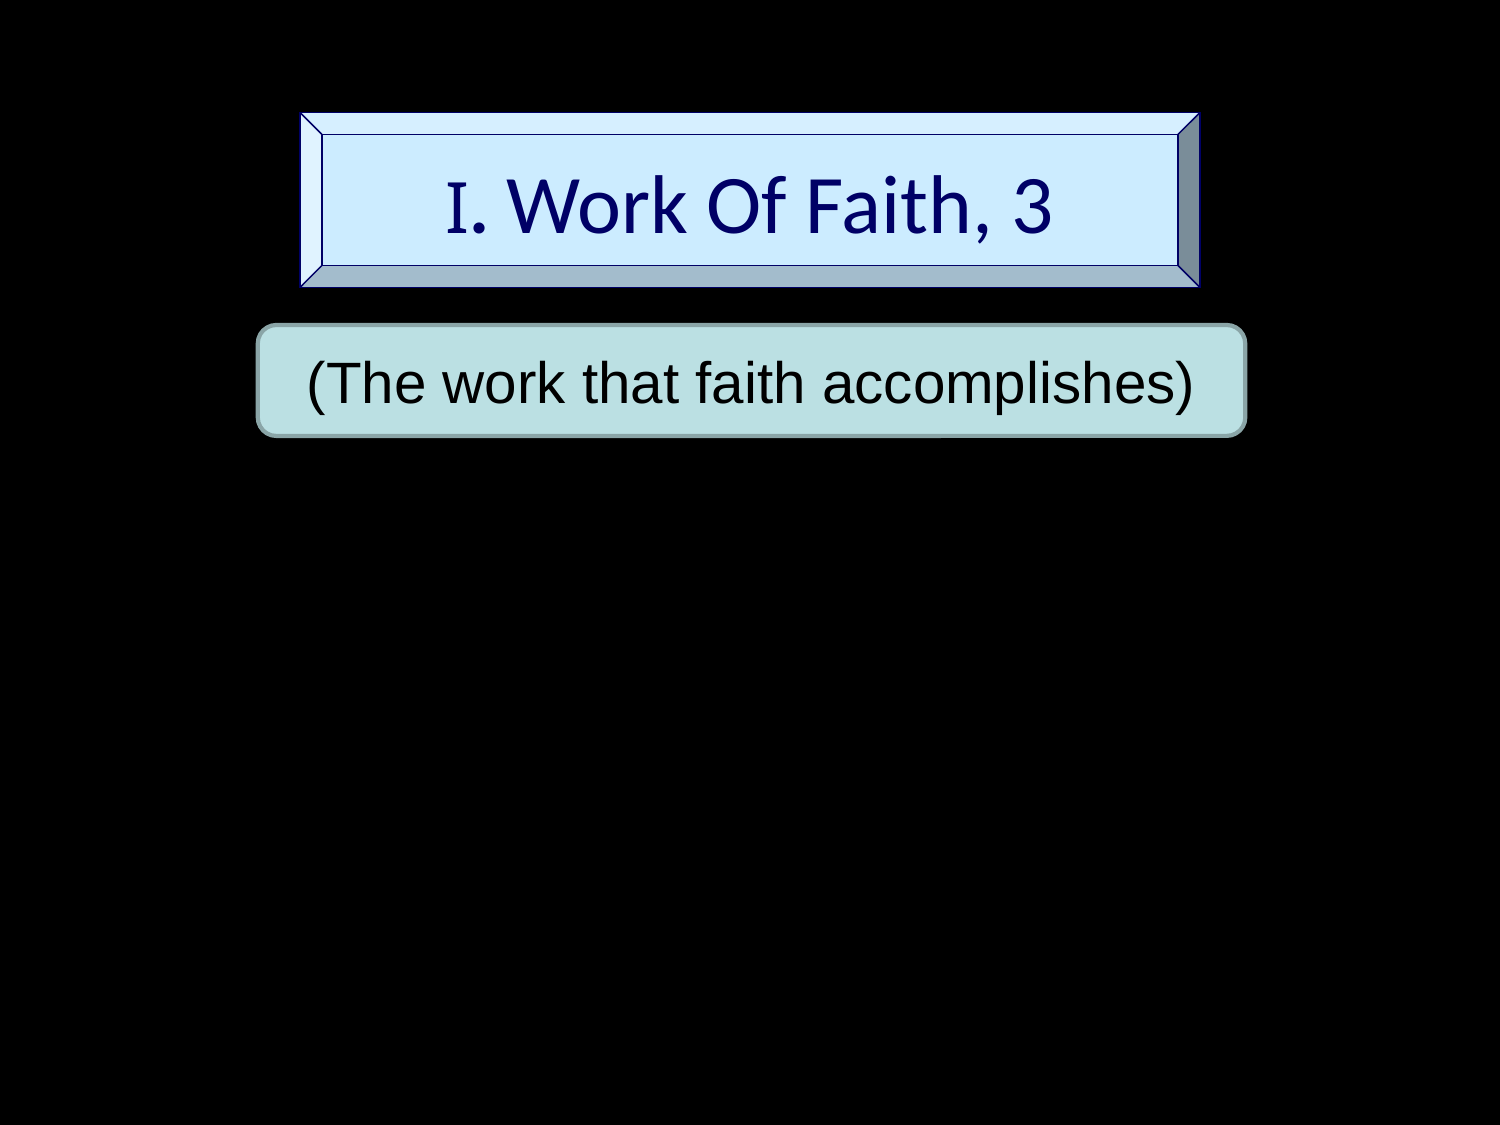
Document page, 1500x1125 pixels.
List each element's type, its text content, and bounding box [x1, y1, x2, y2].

text_box (The work that faith accomplishes) [255, 322, 1248, 439]
text_box I. Work Of Faith, 3 [299, 112, 1200, 288]
